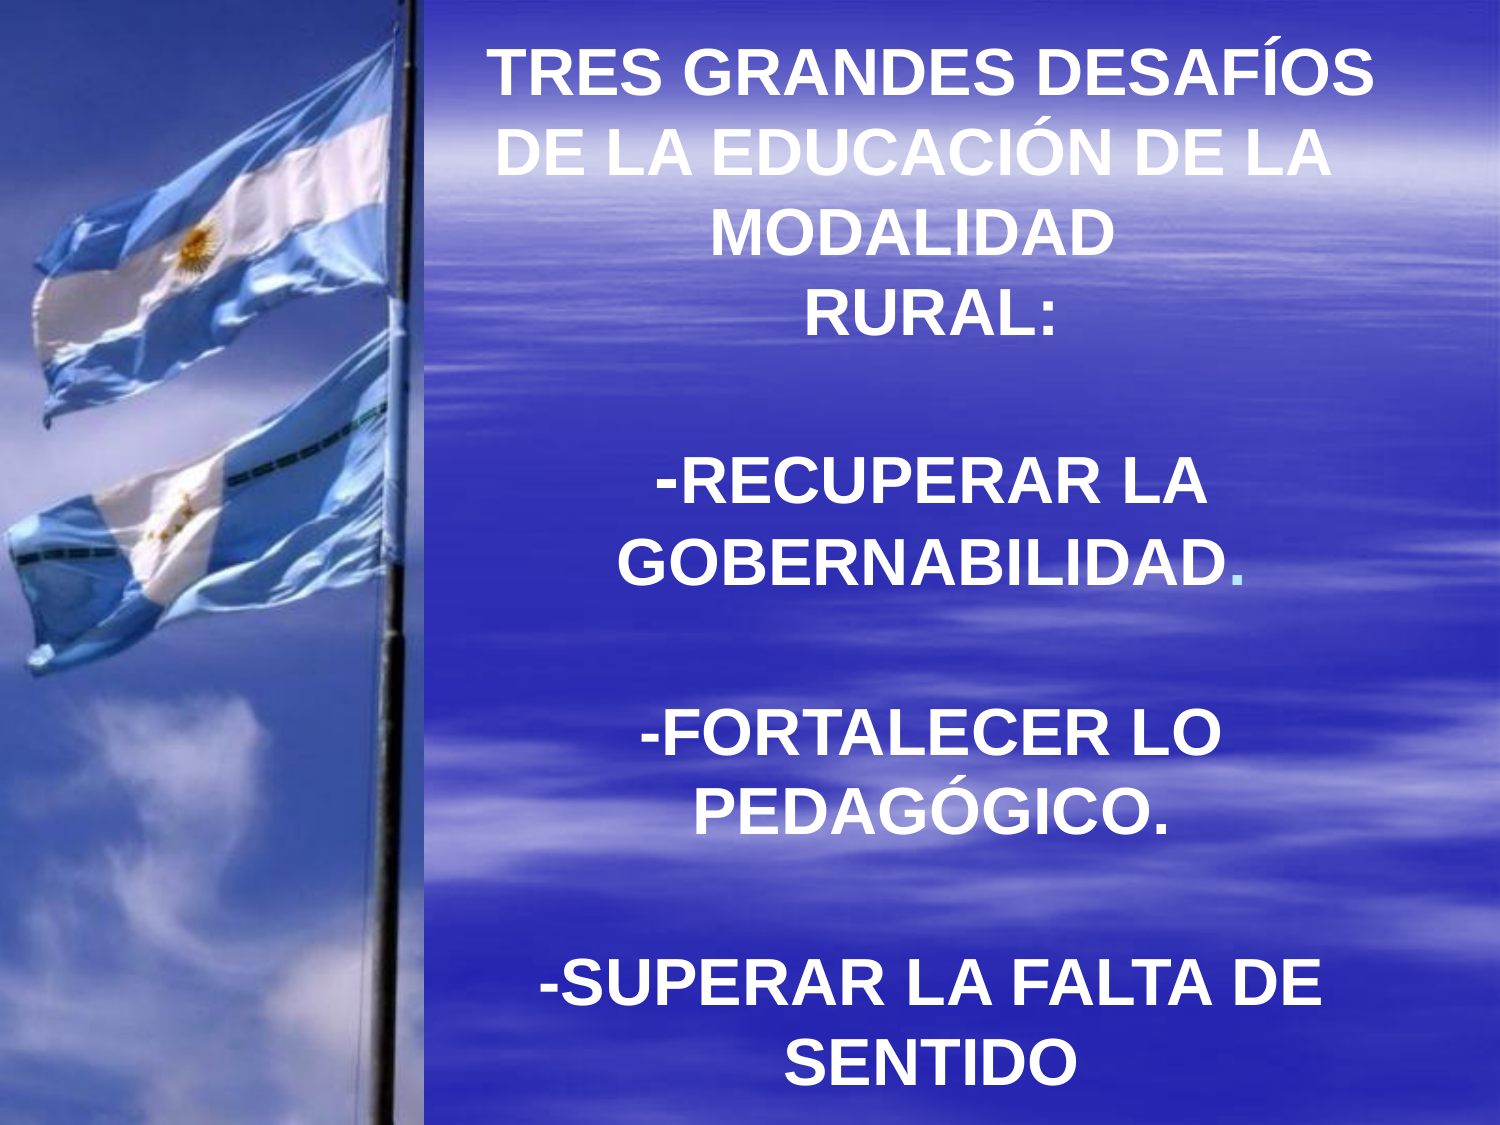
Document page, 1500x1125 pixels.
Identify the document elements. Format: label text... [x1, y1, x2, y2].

picture [0, 0, 425, 1125]
title Tres grandes desafíos de la Educación de la Modalidad Rural: -Recuperar la gobernabilidad. -Fortalecer lo pedagógico. -Superar la falta de sentido [429, 58, 1477, 1125]
